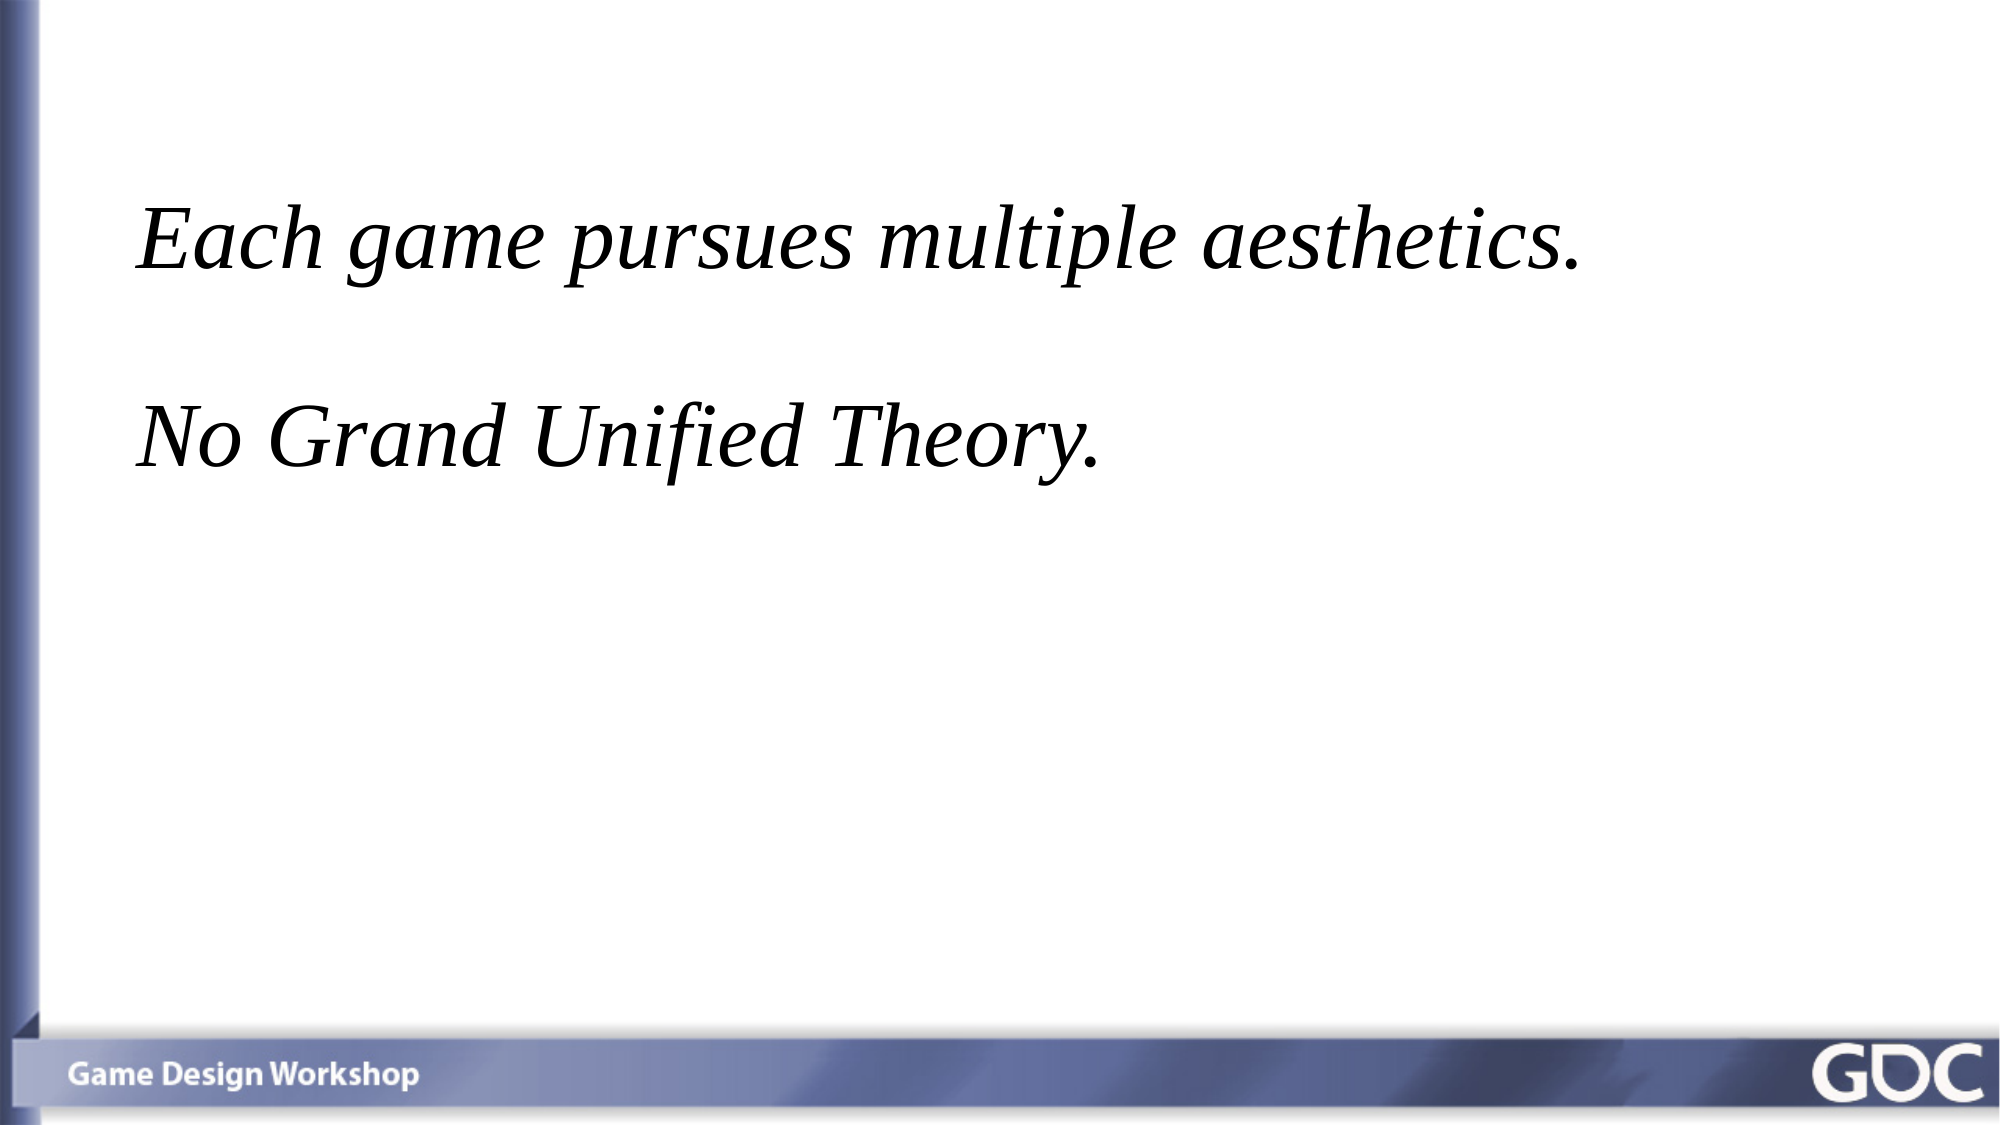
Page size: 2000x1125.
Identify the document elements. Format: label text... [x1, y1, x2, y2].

picture [0, 0, 2000, 1125]
title Each game pursues multiple aesthetics. No Grand Unified Theory. [116, 179, 1883, 552]
